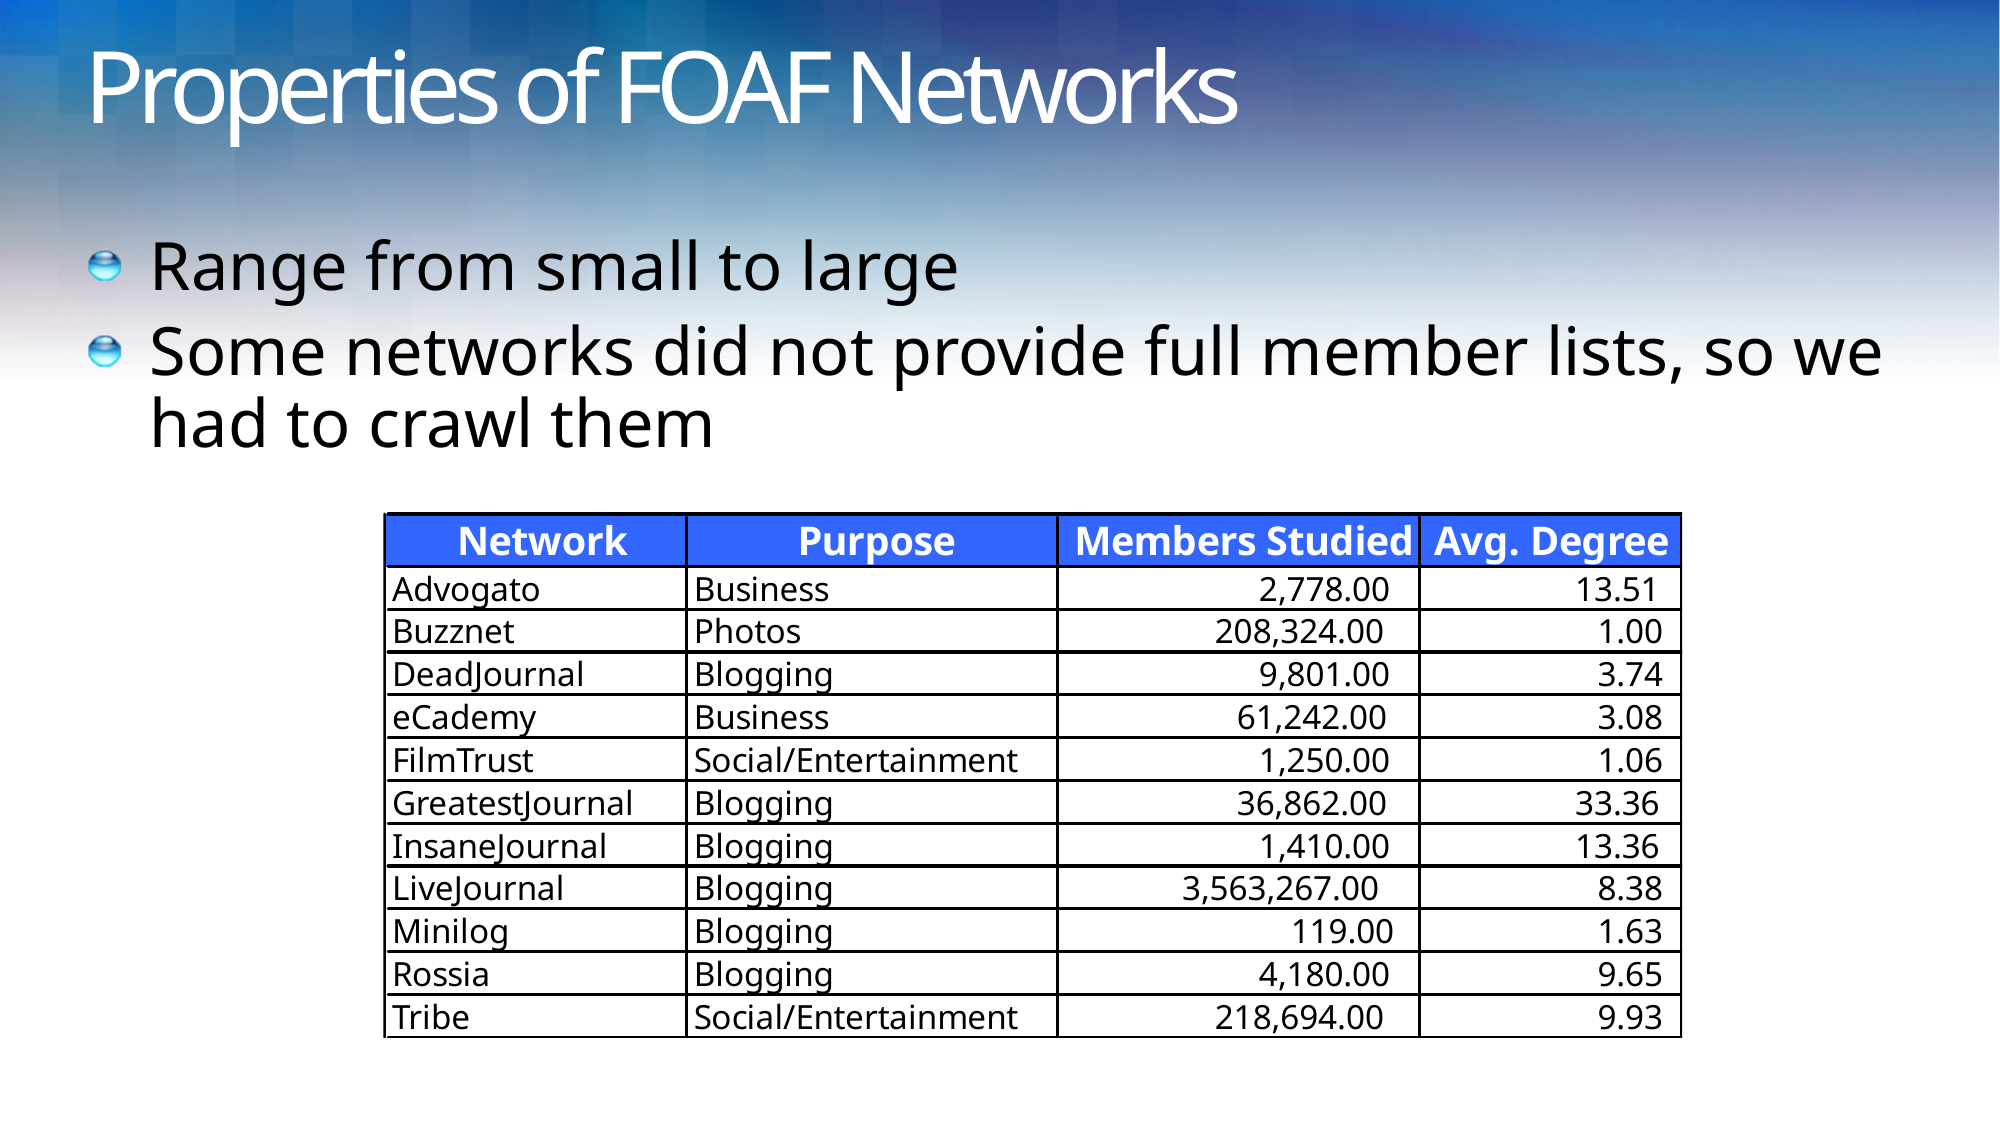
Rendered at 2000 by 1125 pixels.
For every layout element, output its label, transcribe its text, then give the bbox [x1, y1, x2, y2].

list Range from small to large Some networks did not provide full member lists, so we had to crawl them [84, 232, 1917, 475]
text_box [383, 512, 1684, 1039]
picture [0, 0, 2000, 1125]
title Properties of FOAF Networks [84, 37, 1917, 147]
